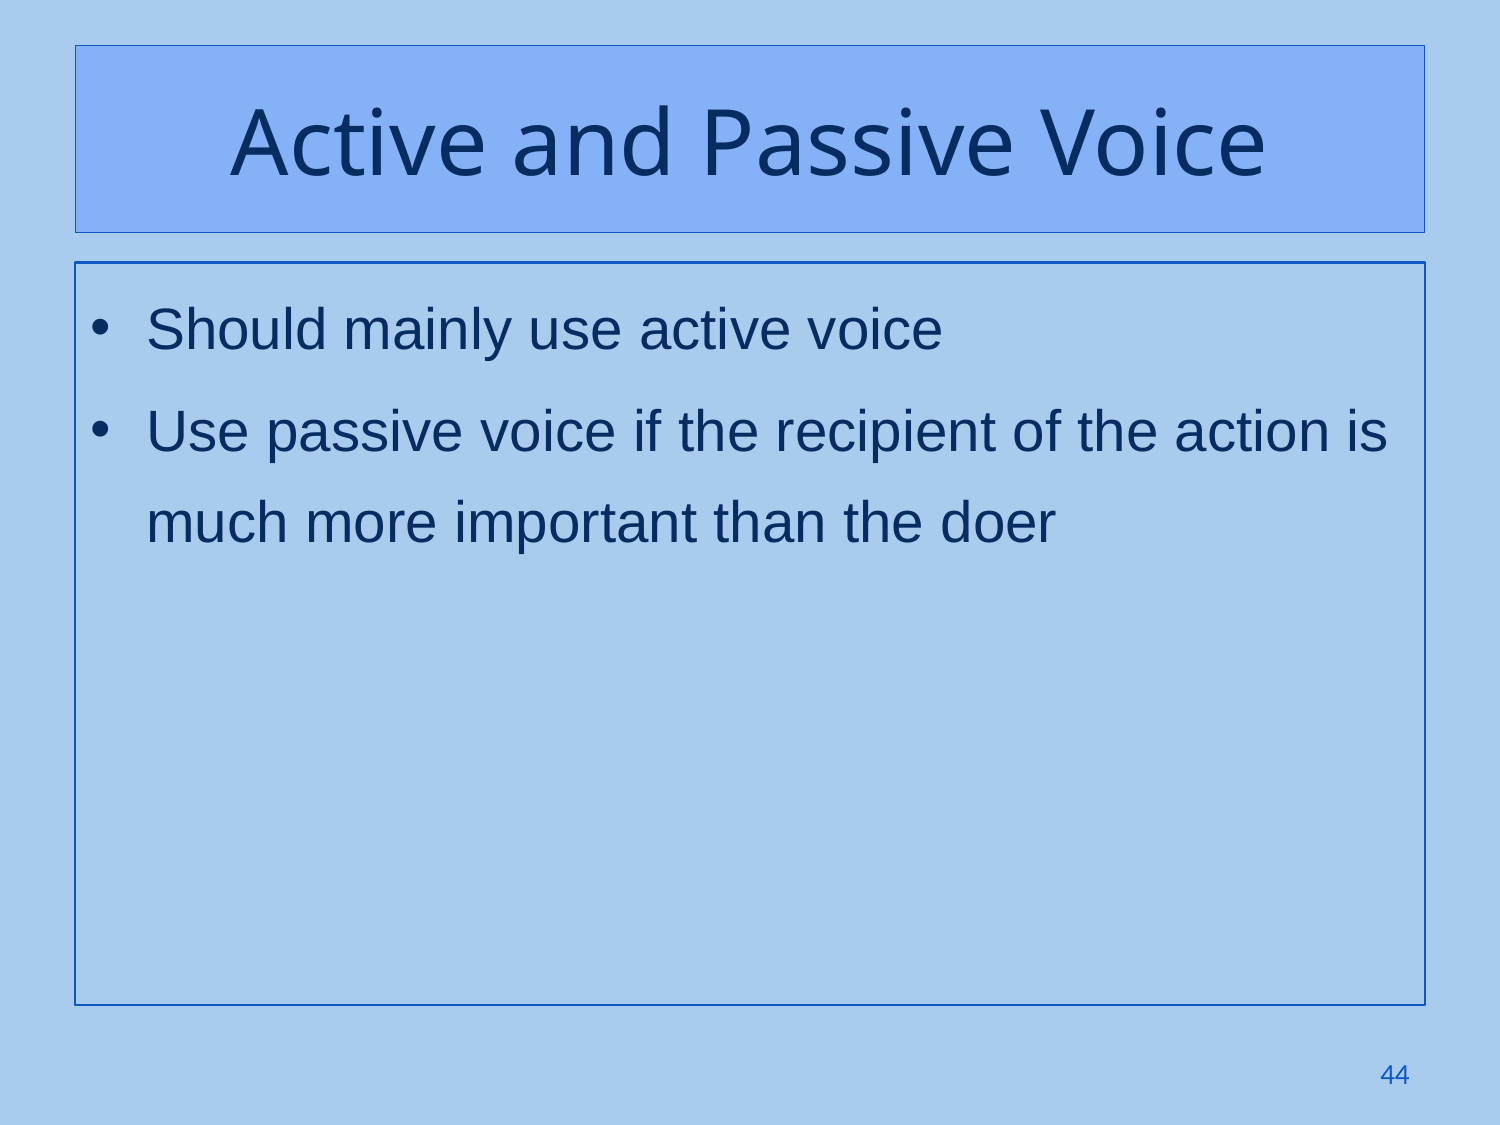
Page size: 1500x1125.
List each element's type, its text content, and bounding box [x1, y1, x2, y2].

list Should mainly use active voice Use passive voice if the recipient of the action is much more important than the doer [75, 262, 1425, 1005]
slide_number 44 [1074, 1042, 1425, 1103]
title Active and Passive Voice [75, 45, 1425, 233]
